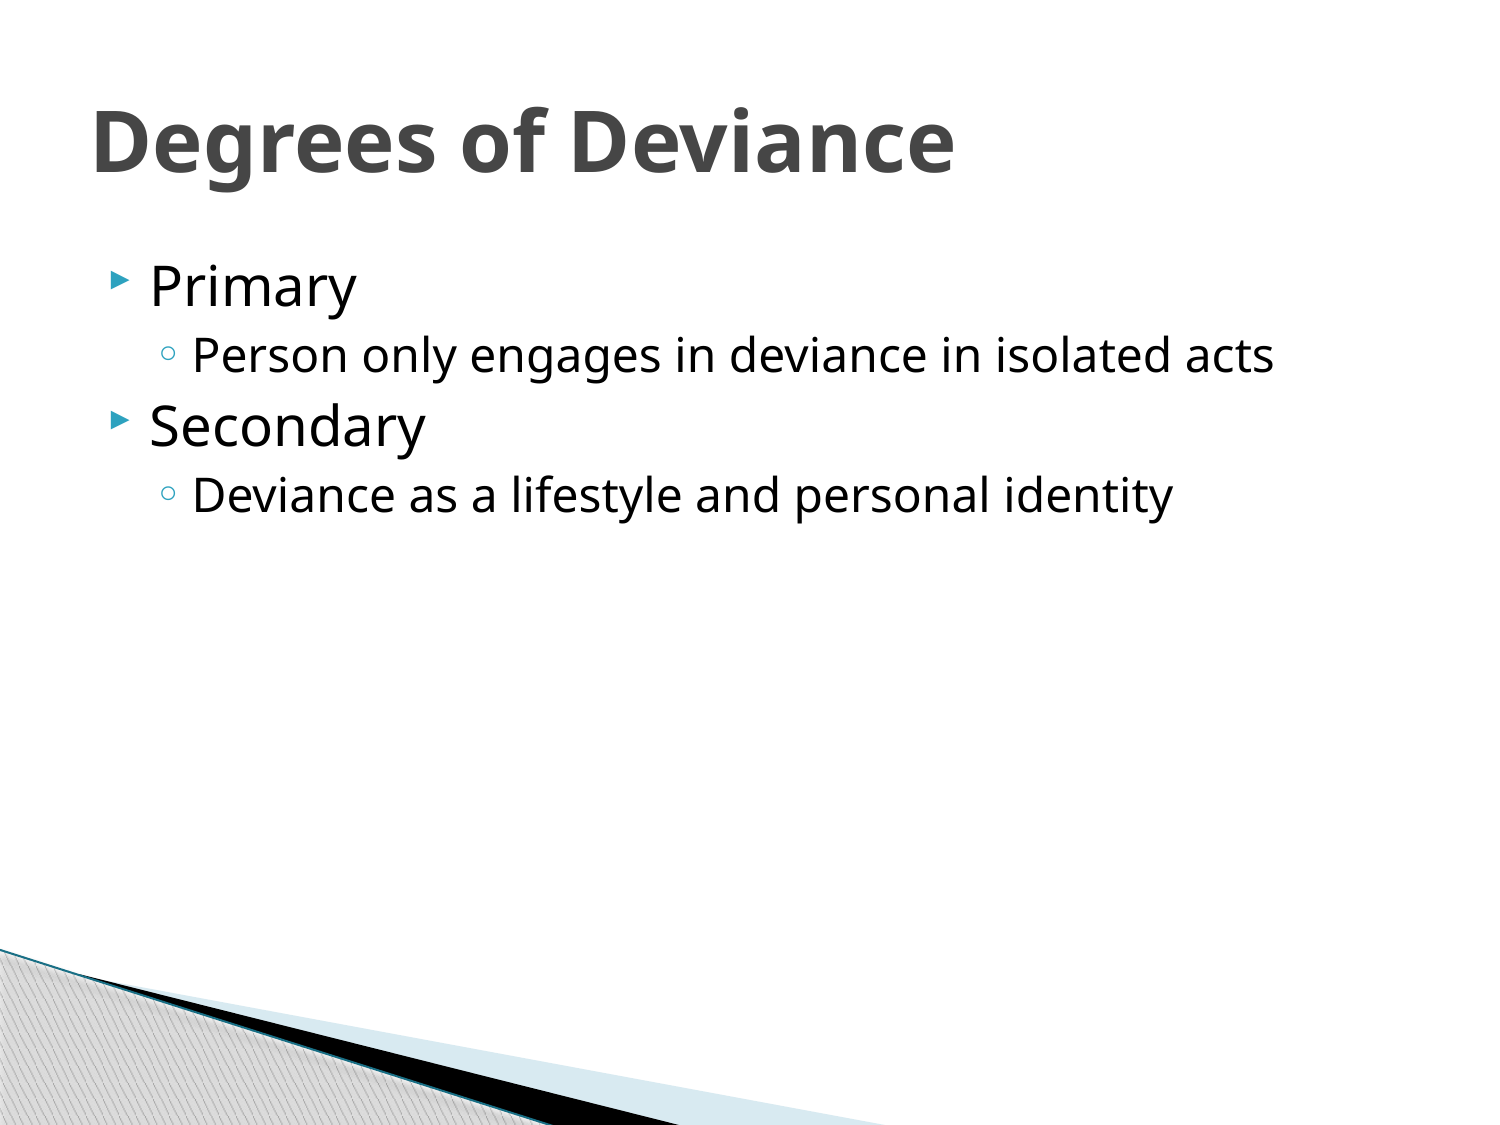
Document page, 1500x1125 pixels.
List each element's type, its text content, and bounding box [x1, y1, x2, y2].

title Degrees of Deviance [75, 45, 1425, 233]
list Primary Person only engages in deviance in isolated acts Secondary Deviance as a lifestyle and personal identity [75, 243, 1425, 986]
